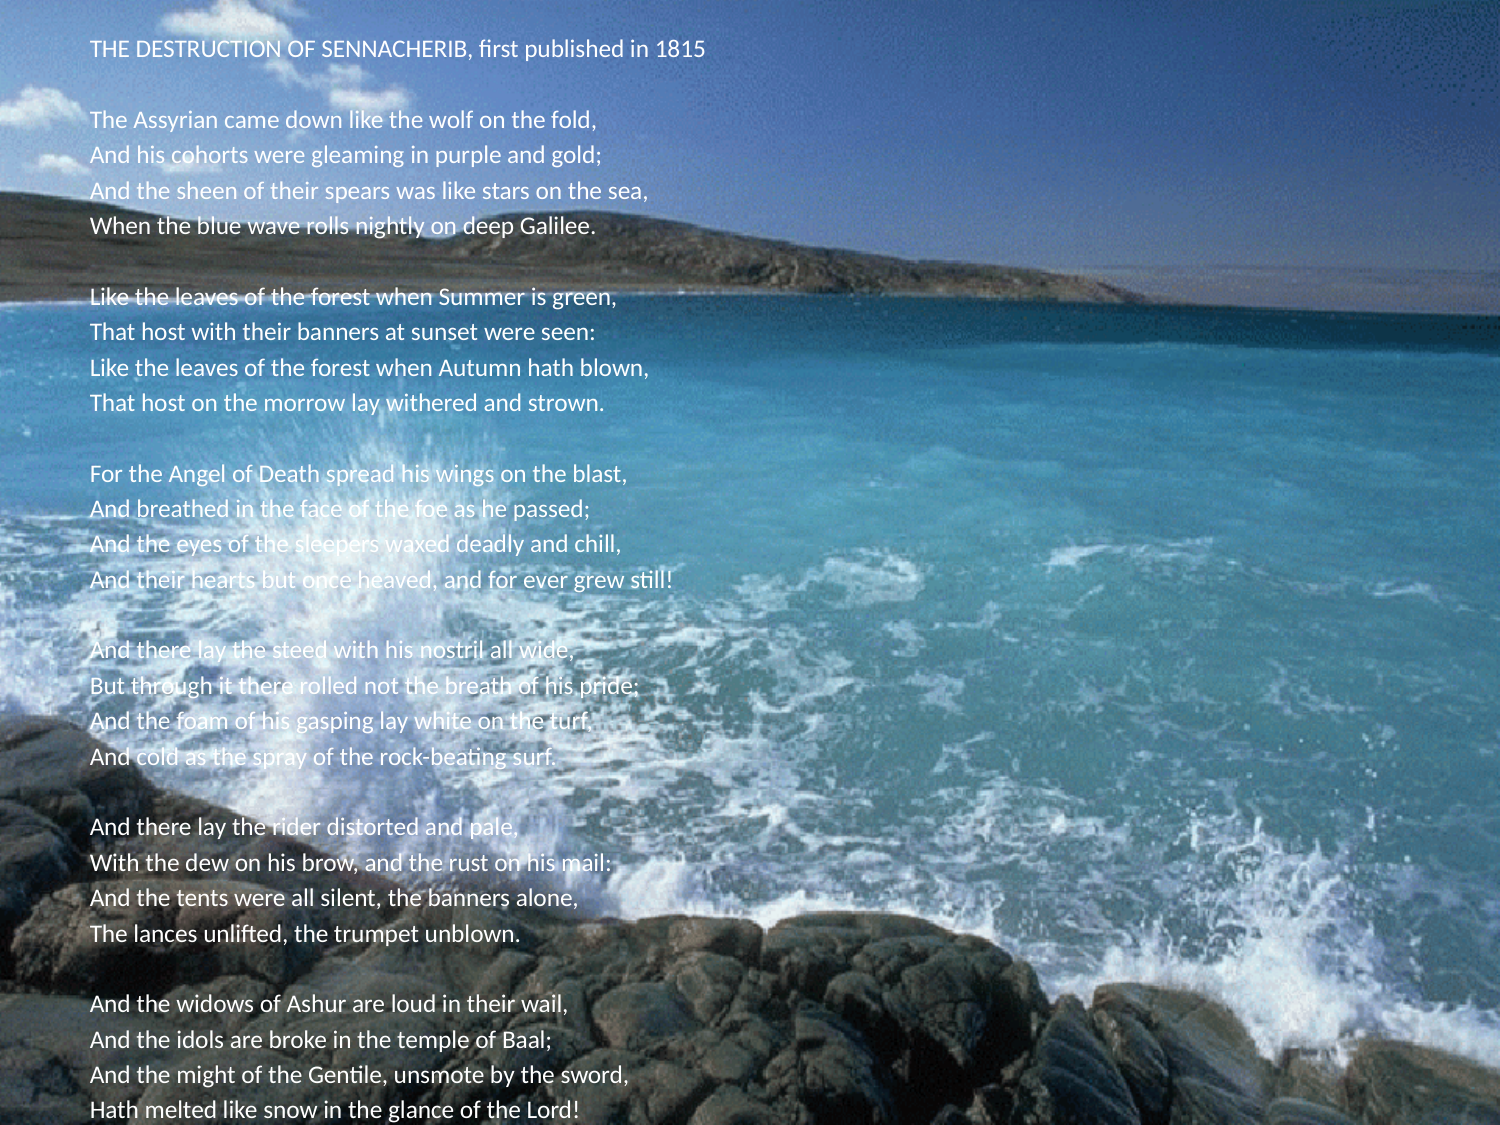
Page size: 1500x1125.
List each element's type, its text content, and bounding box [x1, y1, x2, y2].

picture [0, 0, 1500, 1125]
list THE DESTRUCTION OF SENNACHERIB, first published in 1815 The Assyrian came down like the wolf on the fold, And his cohorts were gleaming in purple and gold; And the sheen of their spears was like stars on the sea, When the blue wave rolls nightly on deep Galilee. Like the leaves of the forest when Summer is green, That host with their banners at sunset were seen: Like the leaves of the forest when Autumn hath blown, That host on the morrow lay withered and strown. For the Angel of Death spread his wings on the blast, And breathed in the face of the foe as he passed; And the eyes of the sleepers waxed deadly and chill, And their hearts but once heaved, and for ever grew still! And there lay the steed with his nostril all wide, But through it there rolled not the breath of his pride; And the foam of his gasping lay white on the turf, And cold as the spray of the rock-beating surf. And there lay the rider distorted and pale, With the dew on his brow, and the rust on his mail: And the tents were all silent, the banners alone, The lances unlifted, the trumpet unblown. And the widows of Ashur are loud in their wail, And the idols are broke in the temple of Baal; And the might of the Gentile, unsmote by the sword, Hath melted like snow in the glance of the Lord! [75, 24, 1425, 1125]
